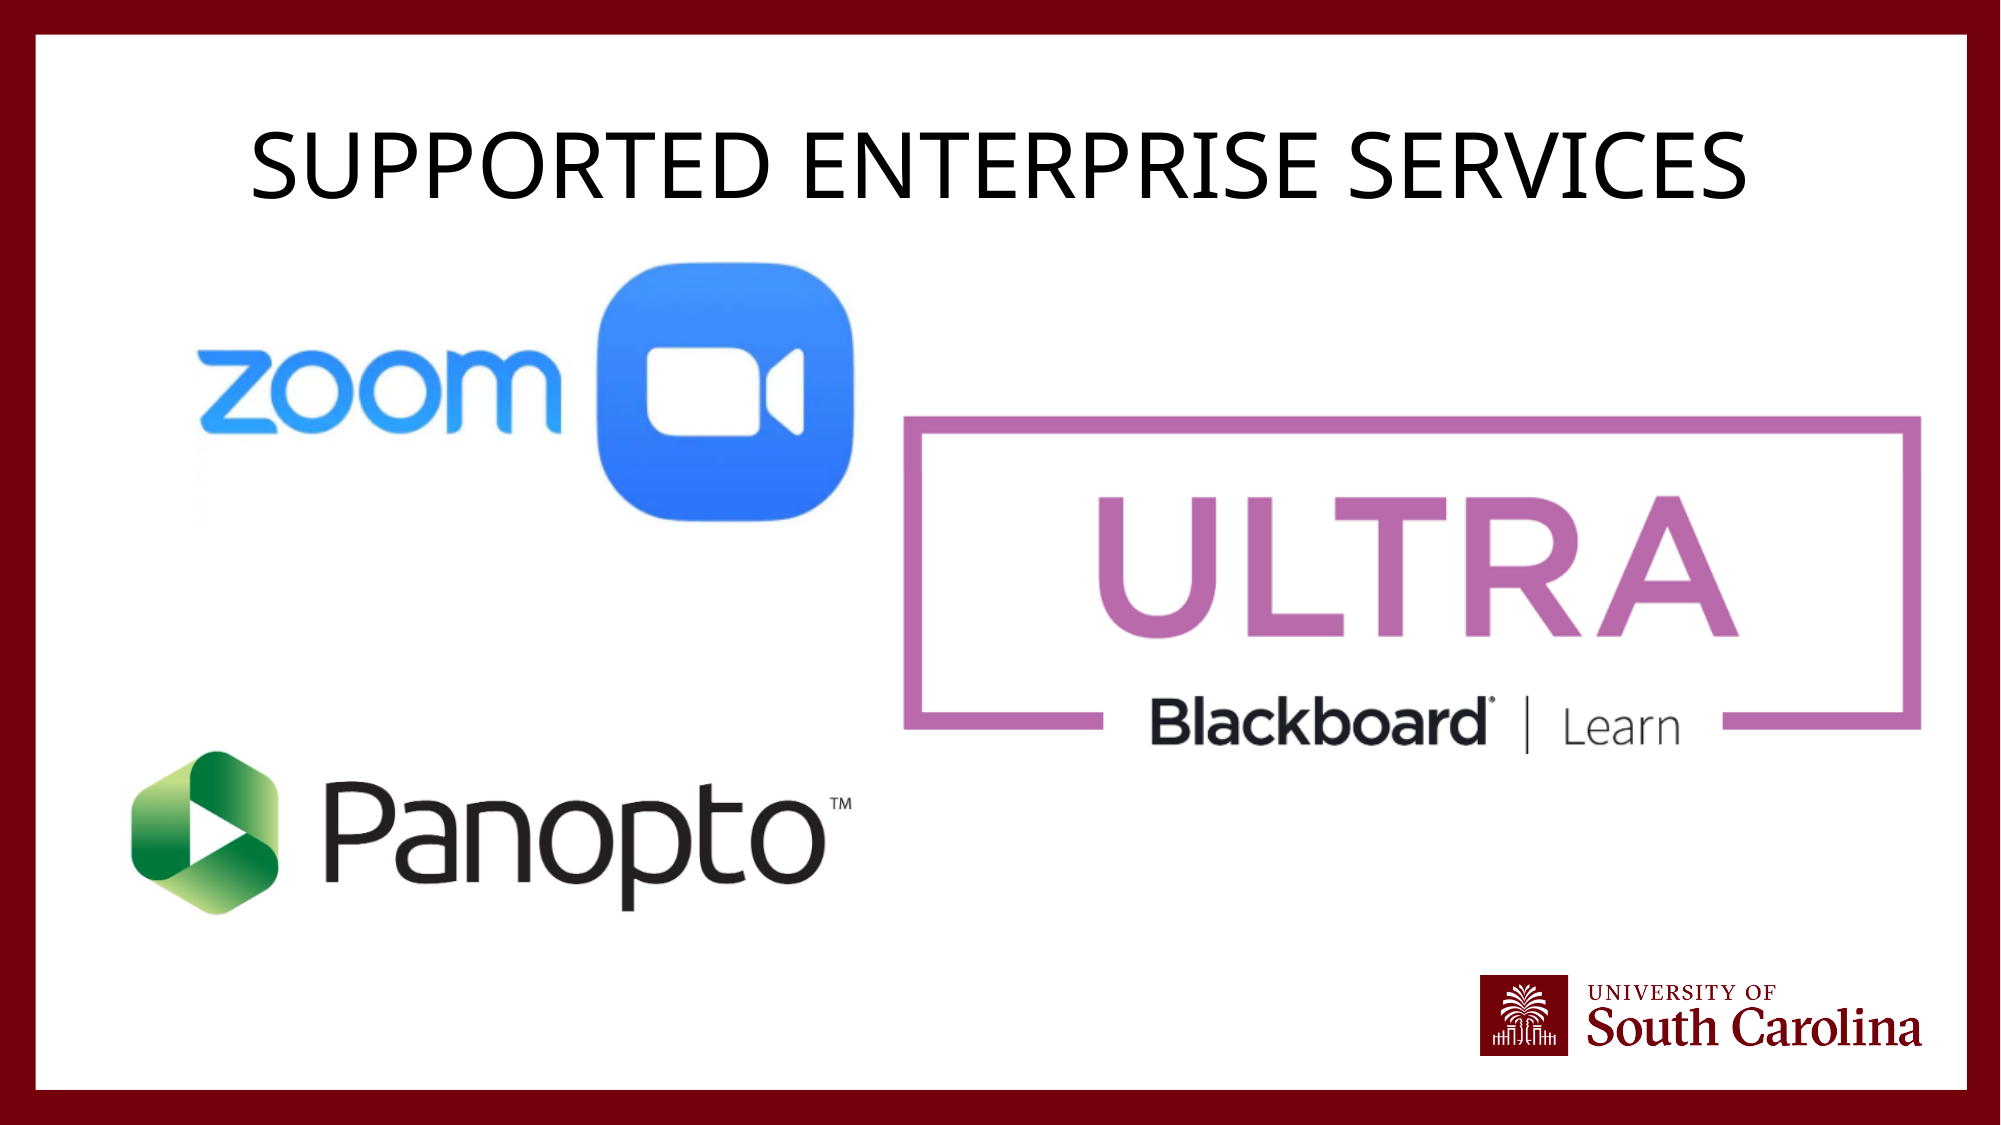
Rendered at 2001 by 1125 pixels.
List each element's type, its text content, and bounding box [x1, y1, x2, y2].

list [137, 492, 1863, 1125]
picture [0, 0, 2001, 1125]
title Supported Enterprise services [137, 59, 1863, 278]
